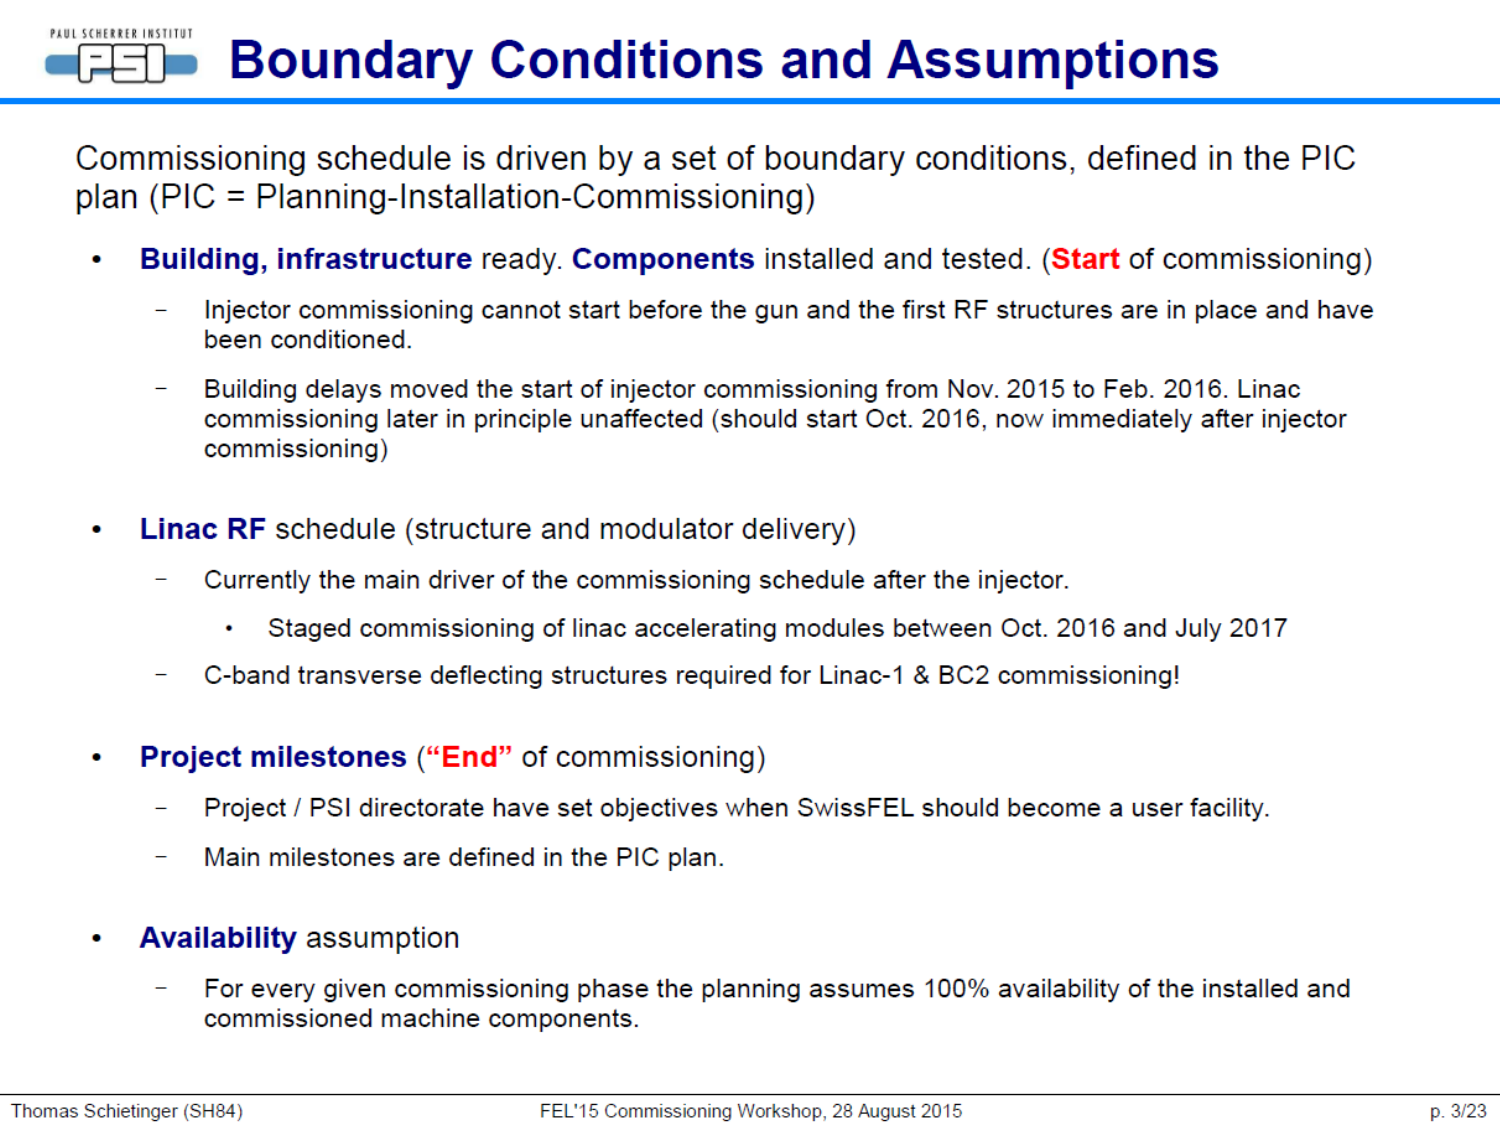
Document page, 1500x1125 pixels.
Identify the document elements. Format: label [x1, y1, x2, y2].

list [0, 0, 1500, 1125]
